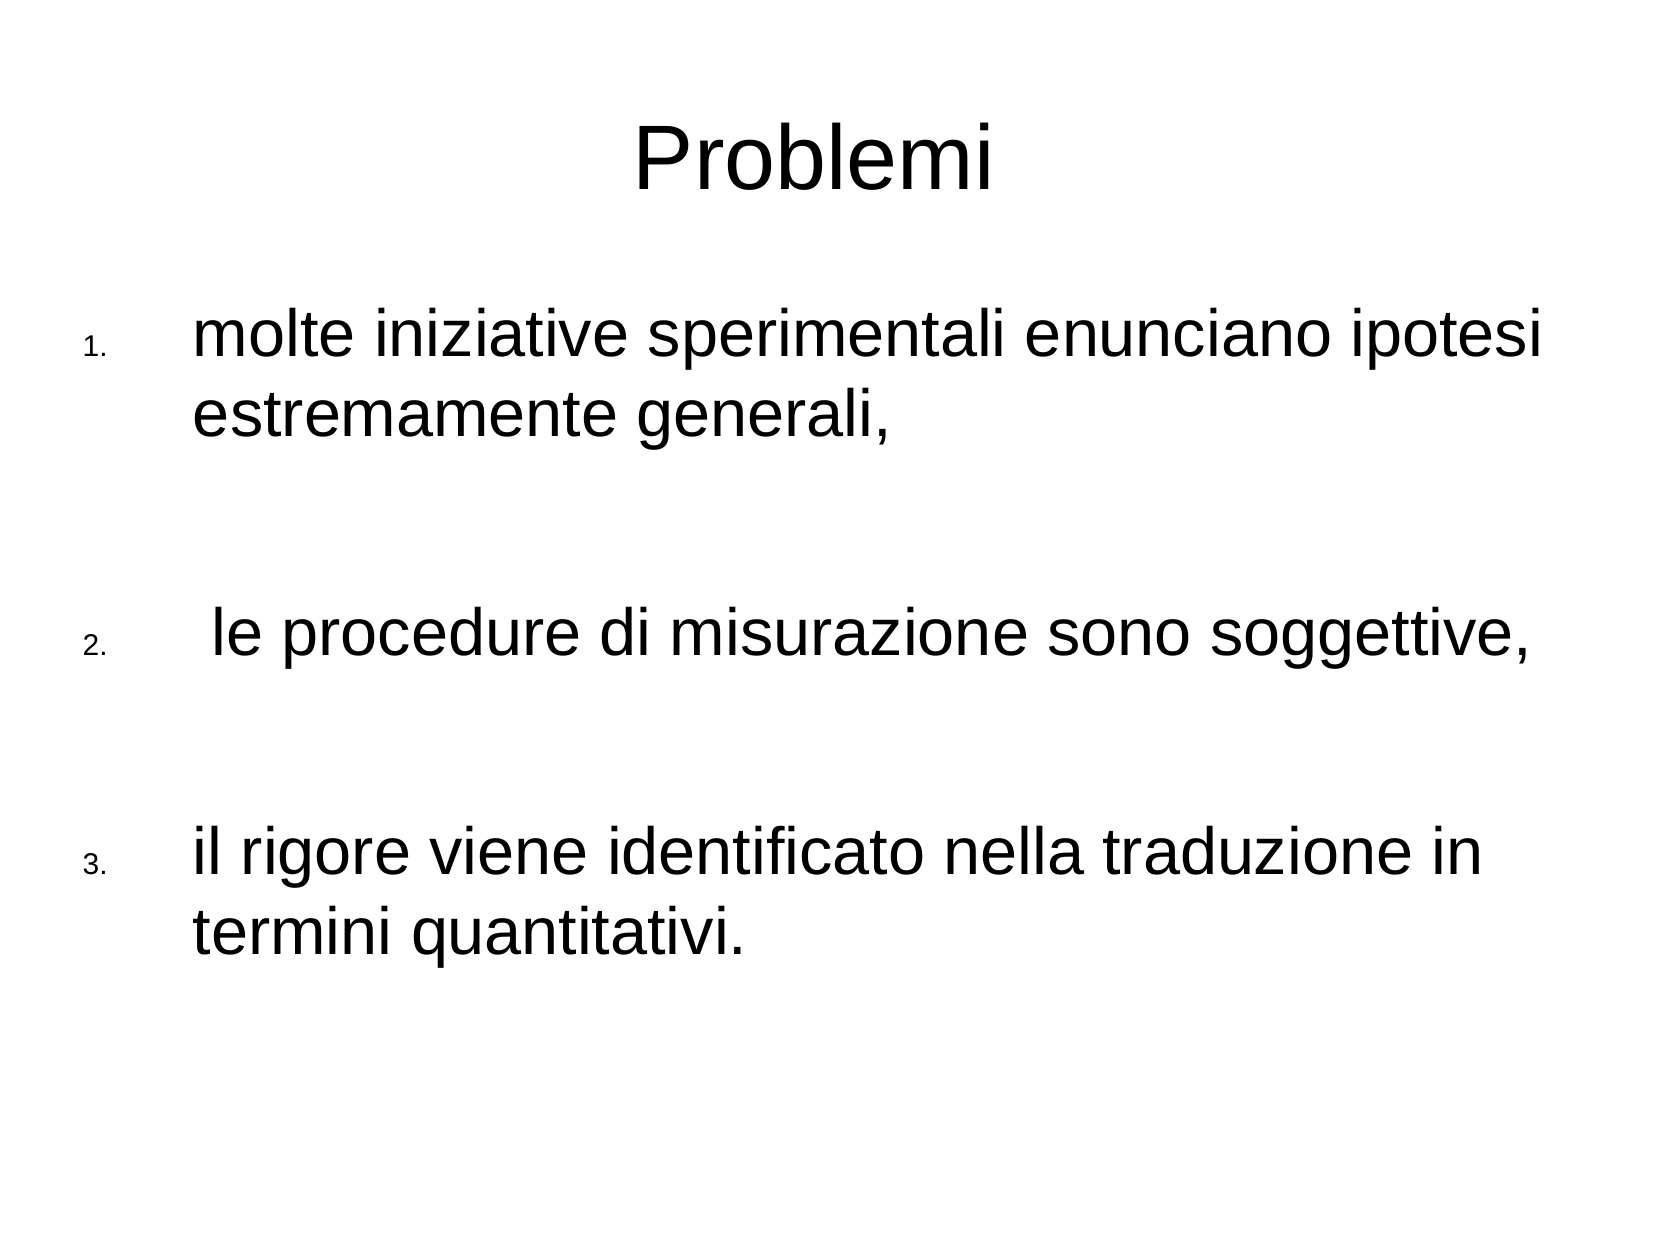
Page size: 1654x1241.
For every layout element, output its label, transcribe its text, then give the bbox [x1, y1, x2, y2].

title Problemi [82, 49, 1571, 257]
list molte iniziative sperimentali enunciano ipotesi estremamente generali, le procedure di misurazione sono soggettive, il rigore viene identificato nella traduzione in termini quantitativi. [82, 290, 1571, 1109]
